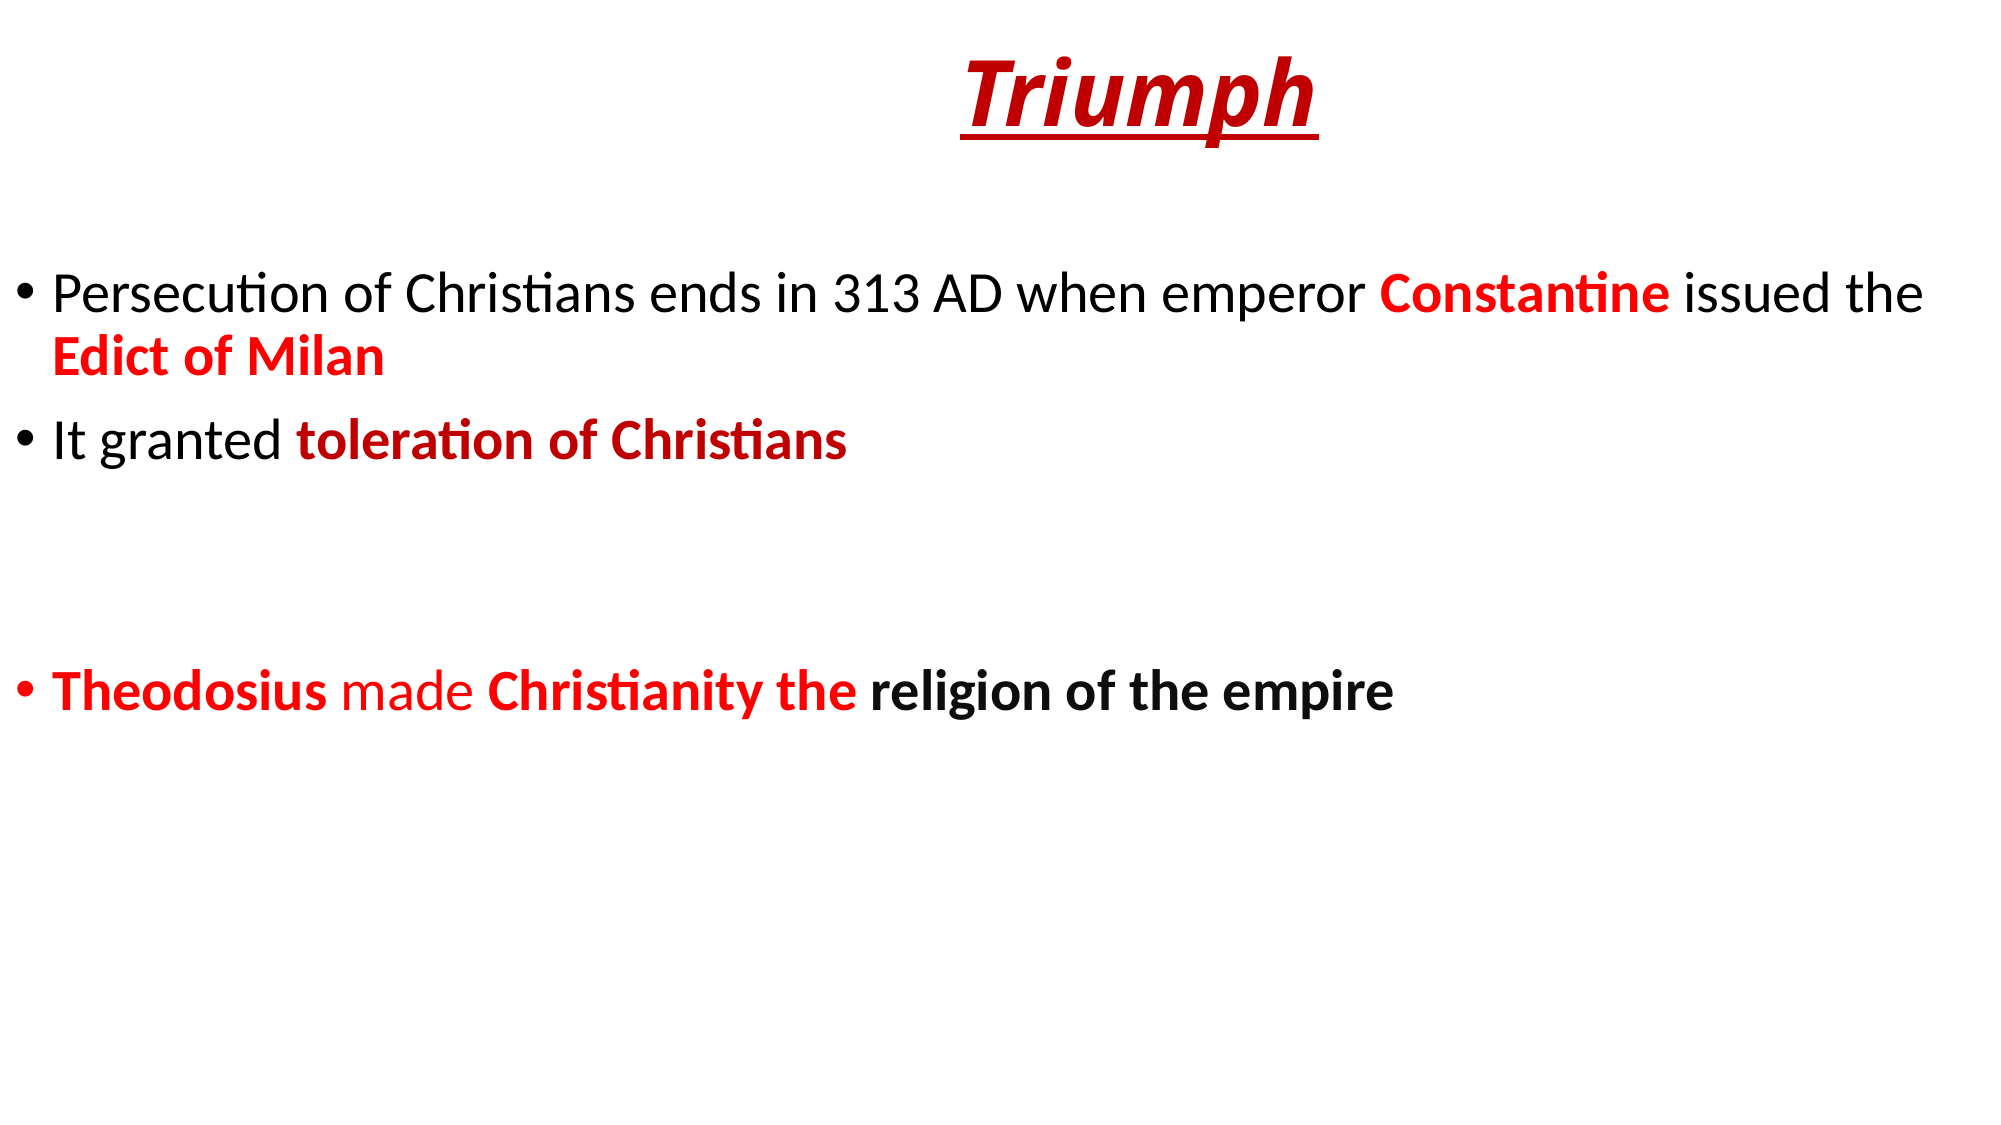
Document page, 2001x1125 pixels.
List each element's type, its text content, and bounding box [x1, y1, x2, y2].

list Persecution of Christians ends in 313 AD when emperor Constantine issued the Edict of Milan It granted toleration of Christians Theodosius made Christianity the religion of the empire [0, 254, 1953, 1125]
title Triumph [137, 0, 1863, 195]
